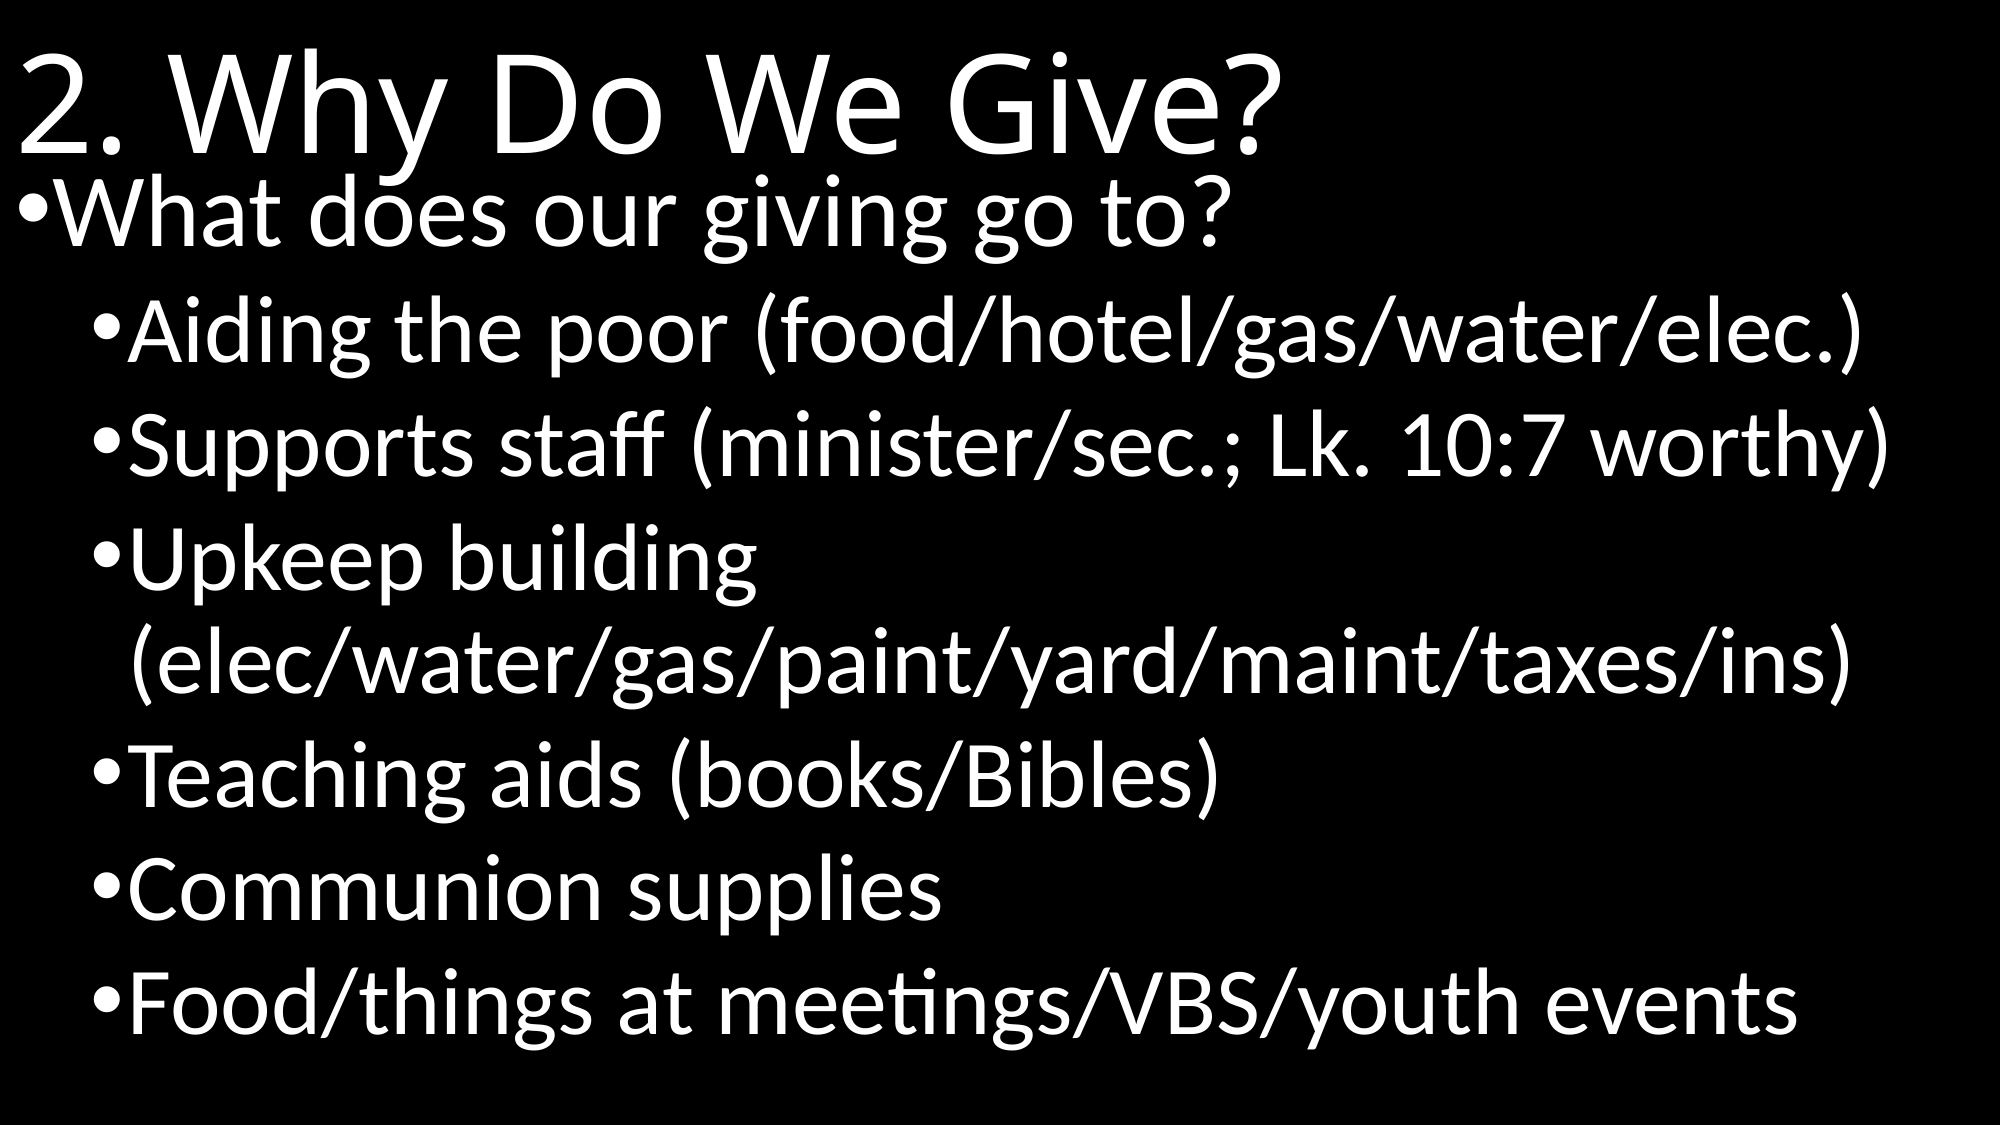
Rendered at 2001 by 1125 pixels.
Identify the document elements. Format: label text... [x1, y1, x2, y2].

list What does our giving go to? Aiding the poor (food/hotel/gas/water/elec.) Supports staff (minister/sec.; Lk. 10:7 worthy) Upkeep building (elec/water/gas/paint/yard/maint/taxes/ins) Teaching aids (books/Bibles) Communion supplies Food/things at meetings/VBS/youth events [0, 149, 2000, 1125]
title 2. Why Do We Give? [0, 0, 2000, 149]
